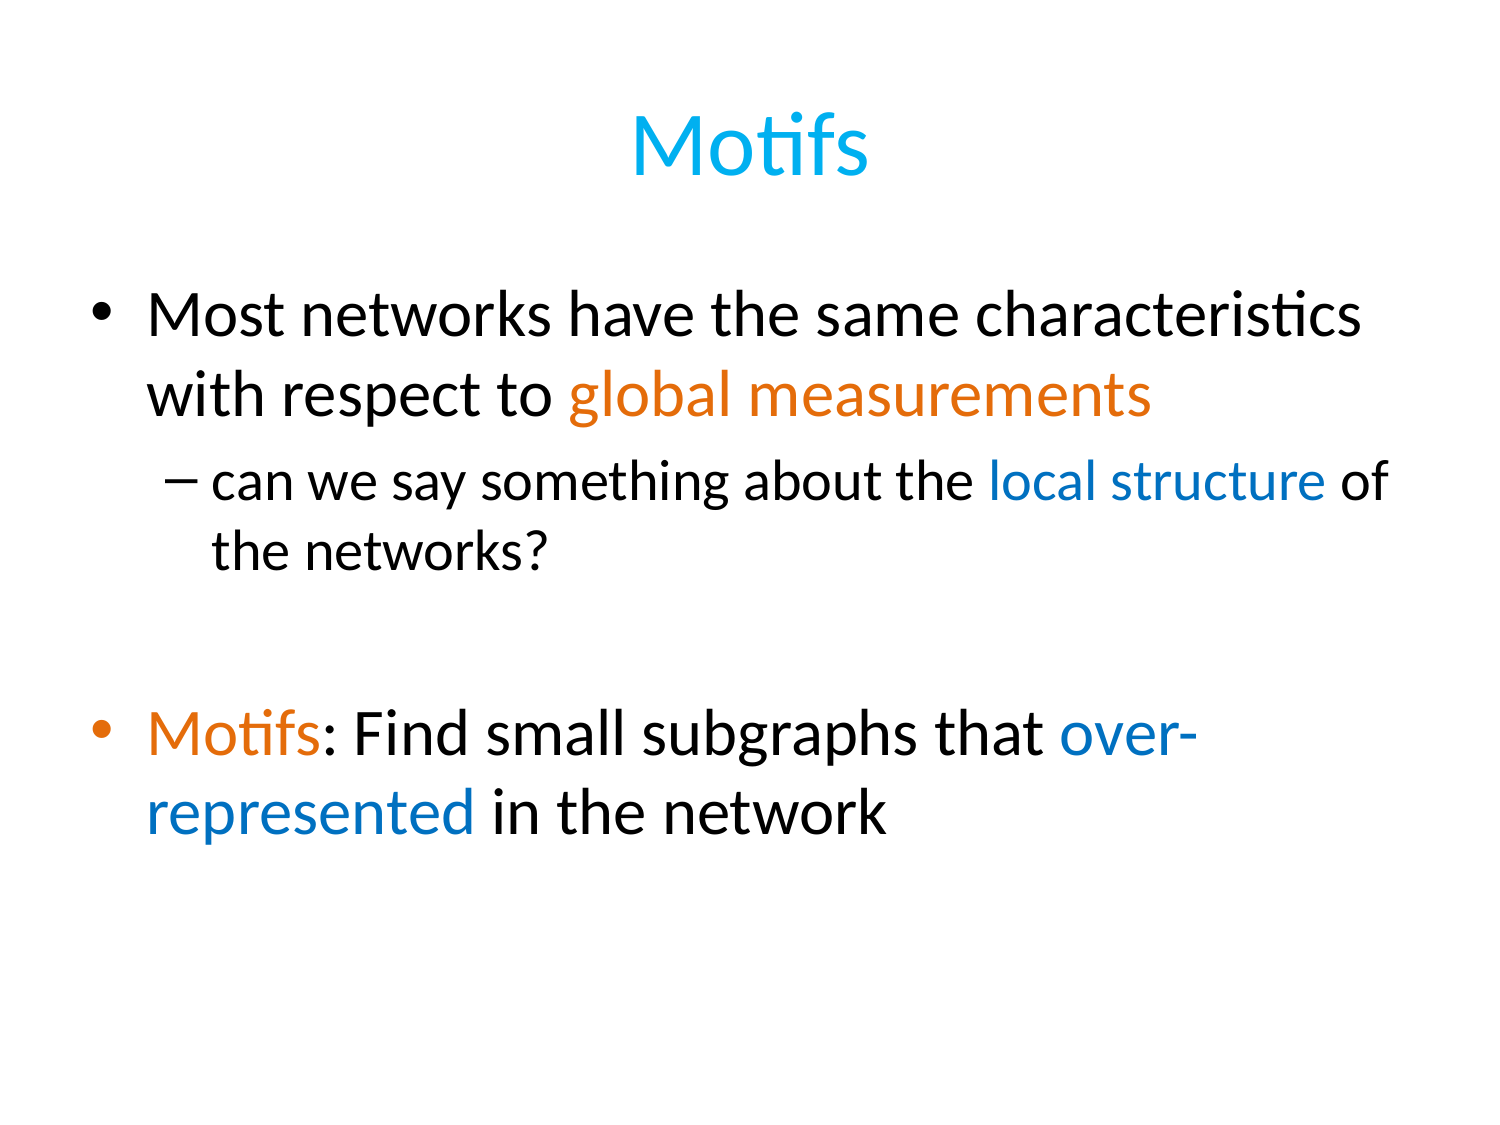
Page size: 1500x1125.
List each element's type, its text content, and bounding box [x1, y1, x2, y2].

list Most networks have the same characteristics with respect to global measurements can we say something about the local structure of the networks? Motifs: Find small subgraphs that over-represented in the network [75, 262, 1425, 1005]
title Motifs [75, 45, 1425, 233]
